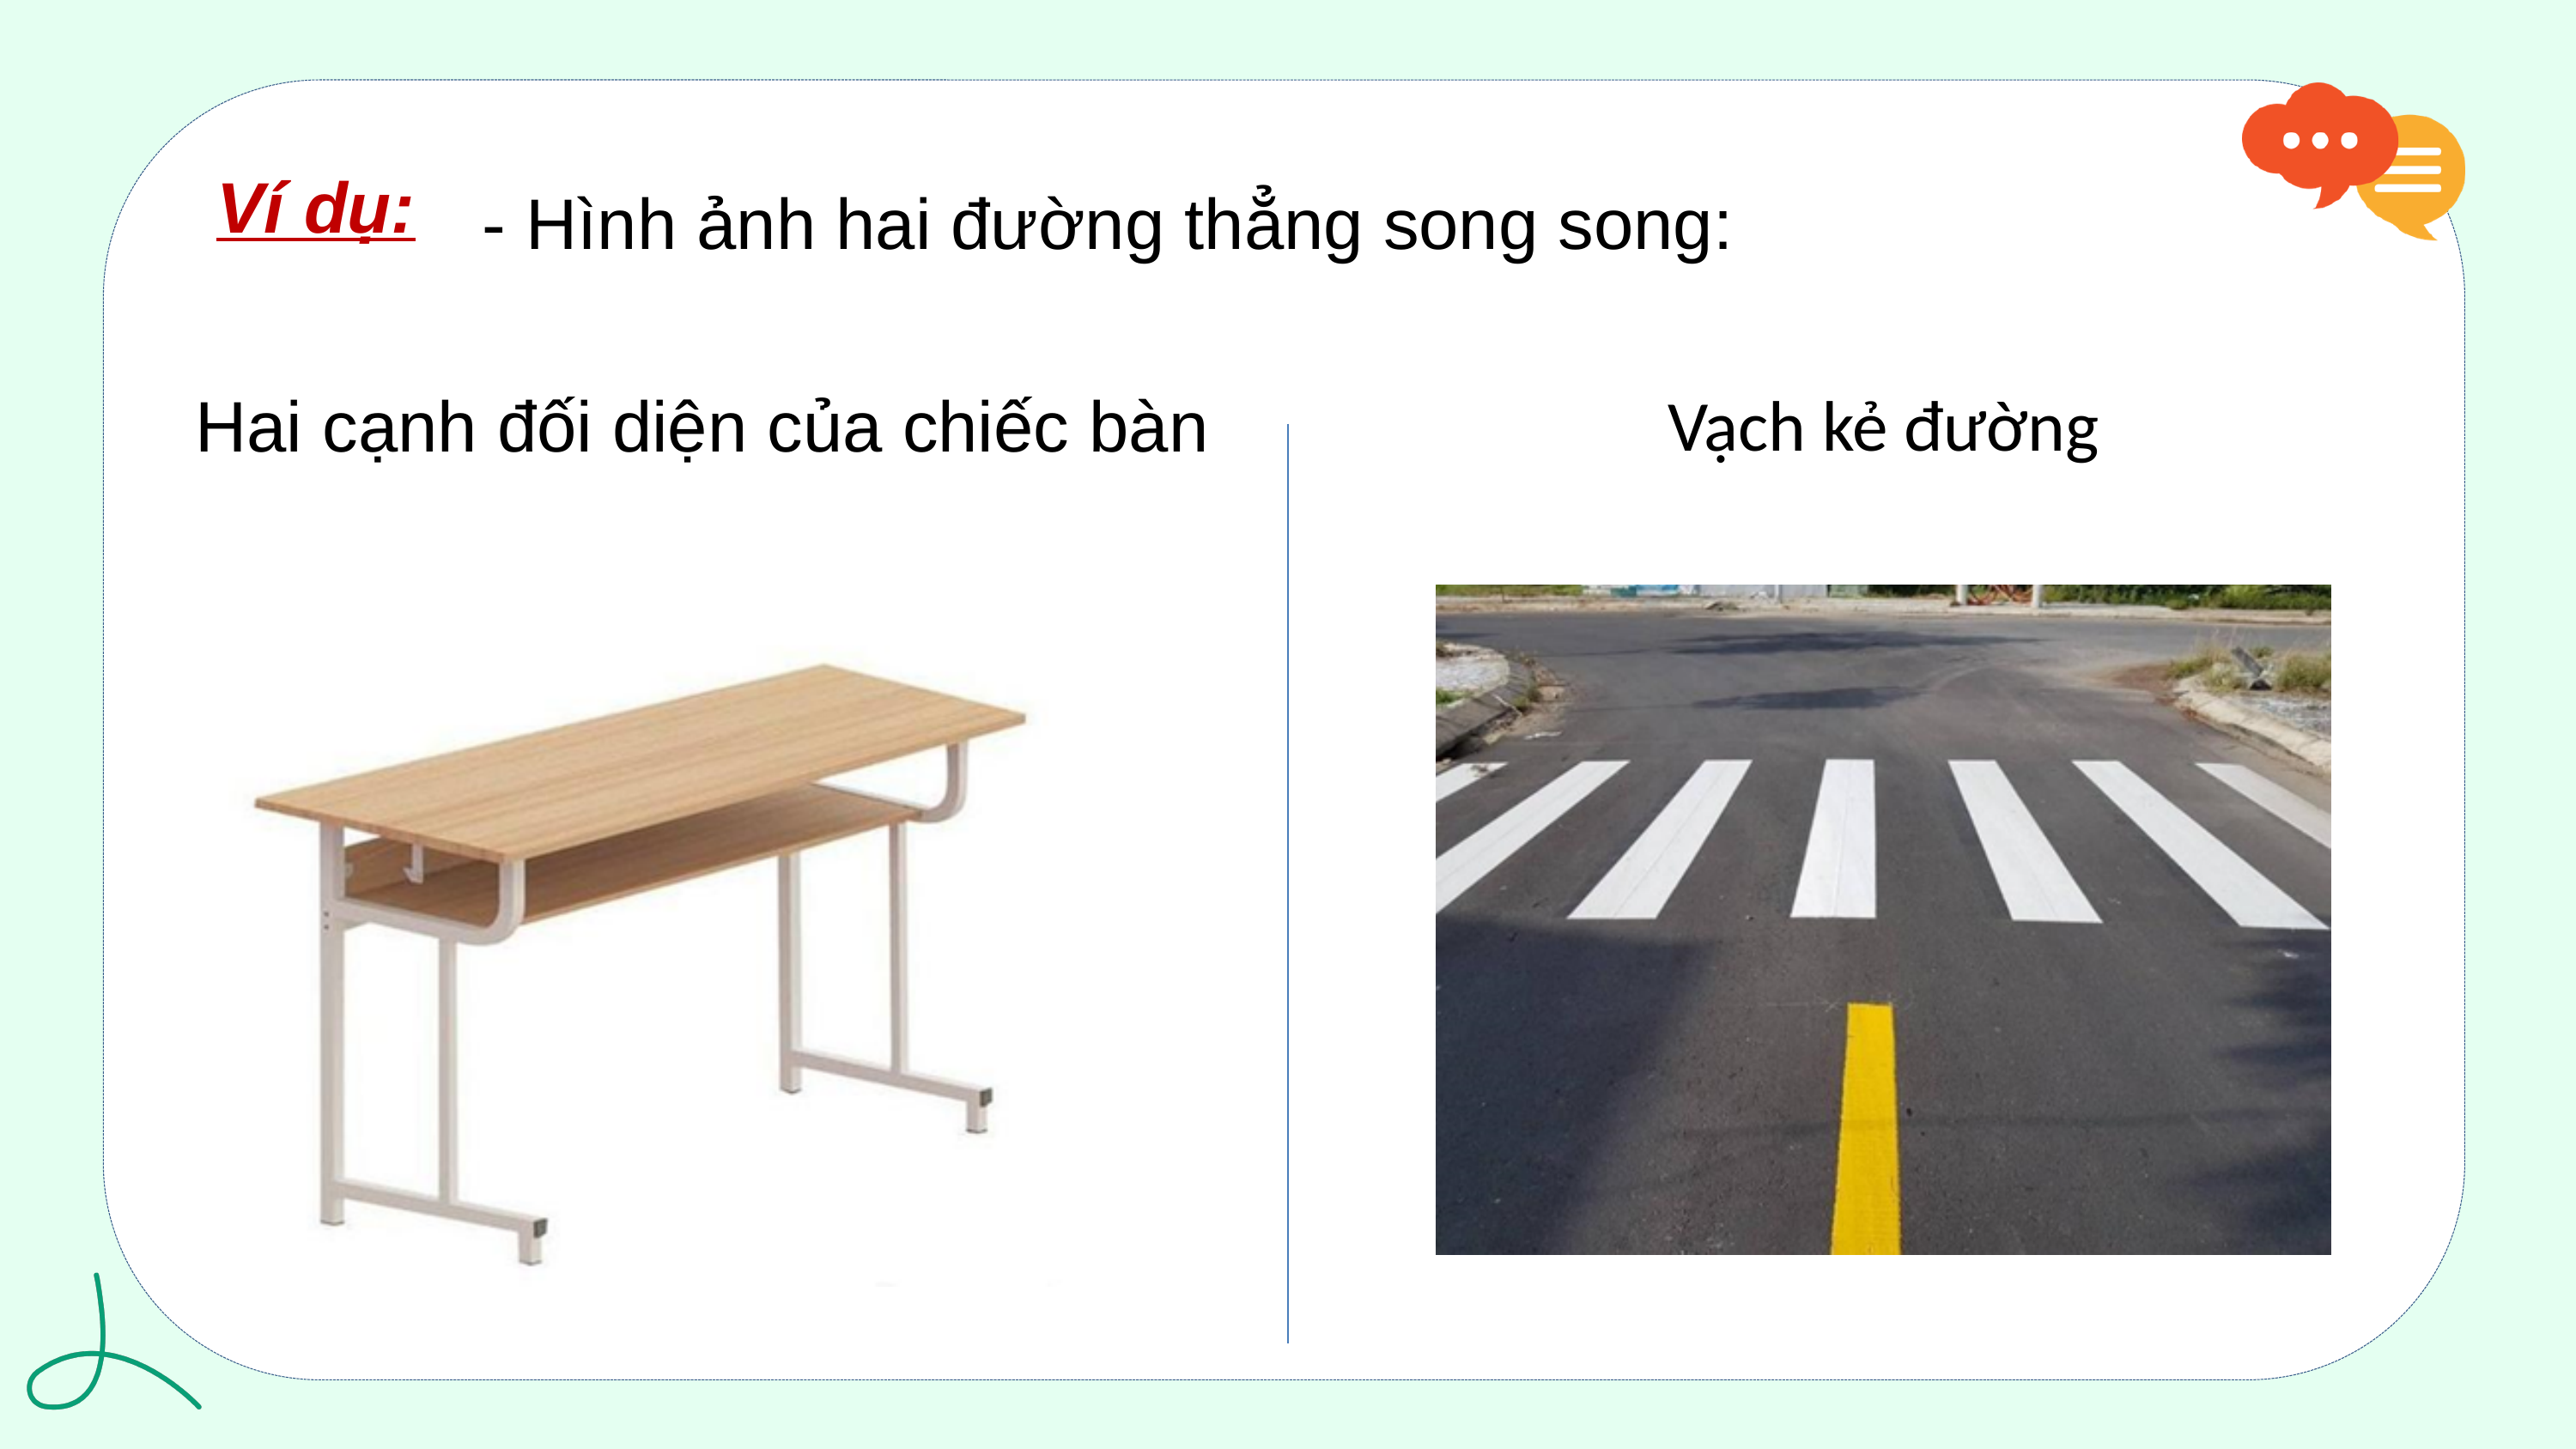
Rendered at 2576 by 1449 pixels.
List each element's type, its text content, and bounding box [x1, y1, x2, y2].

picture [203, 638, 1119, 1287]
text_box [101, 77, 2467, 1382]
text_box - Hình ảnh hai đường thẳng song song: [470, 128, 1759, 270]
text_box Ví dụ: [204, 155, 428, 254]
picture [18, 1266, 202, 1422]
text_box Hai cạnh đối diện của chiếc bàn [182, 330, 1223, 473]
picture [2242, 82, 2465, 242]
text_box Vạch kẻ đường [1655, 330, 2113, 472]
picture [1436, 584, 2332, 1255]
